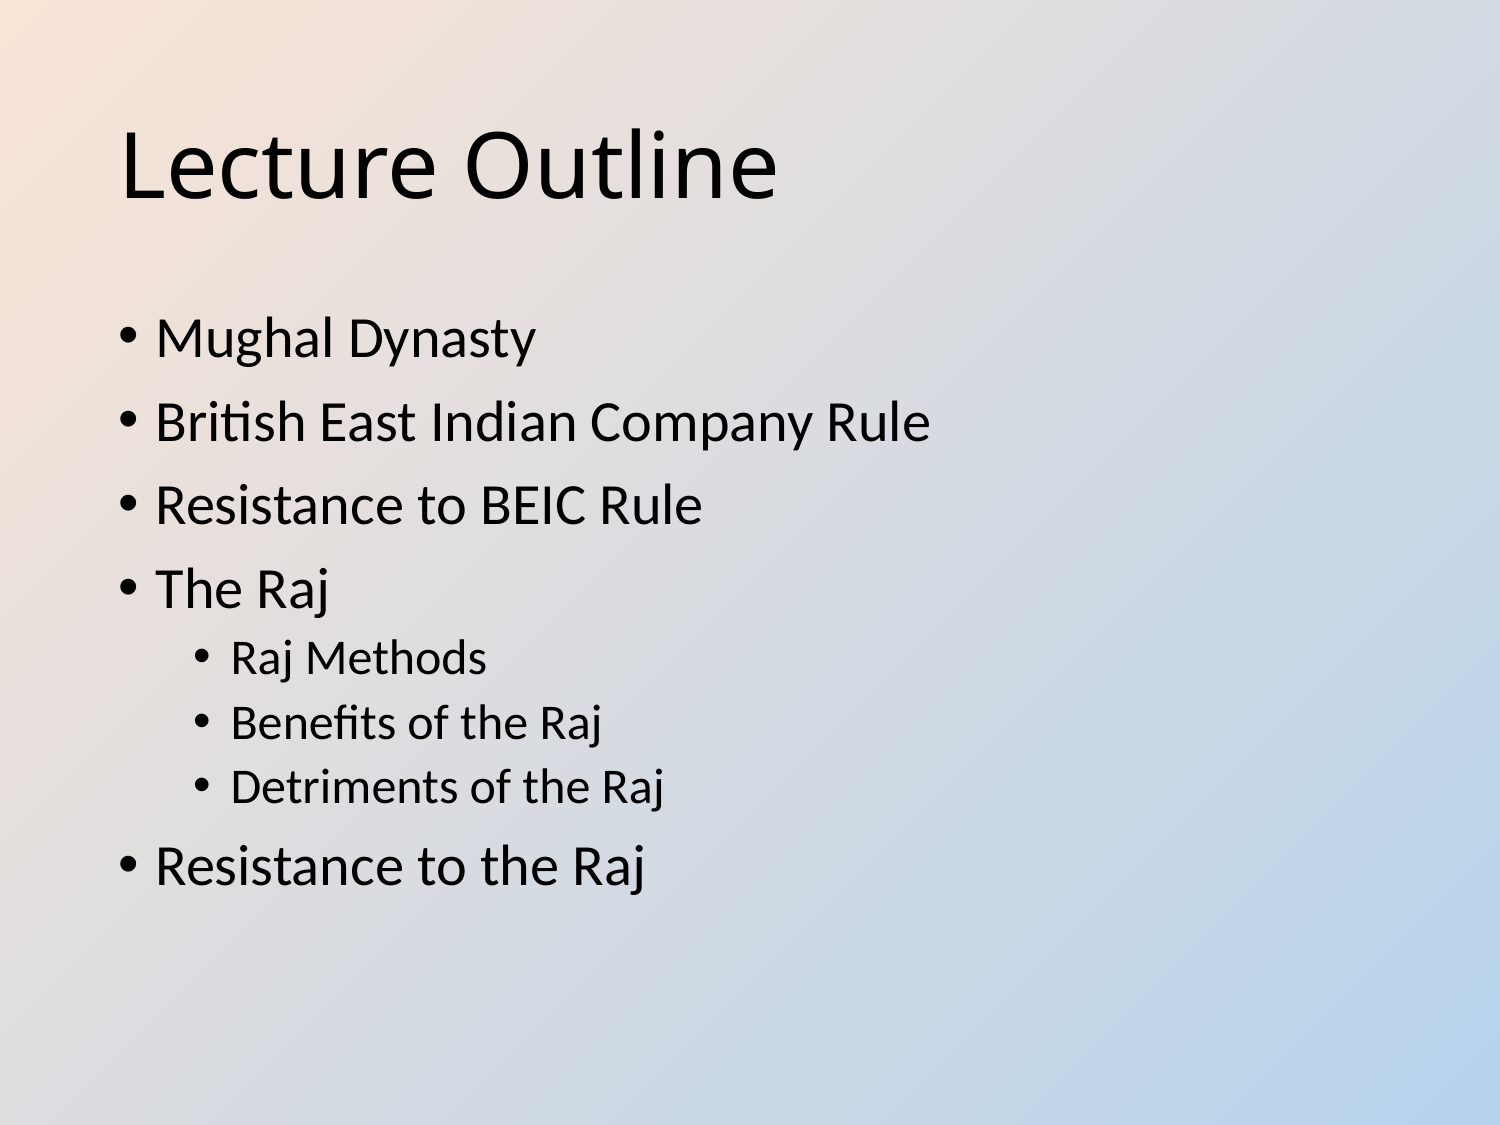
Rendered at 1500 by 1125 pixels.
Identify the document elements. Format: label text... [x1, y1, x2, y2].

list Mughal Dynasty British East Indian Company Rule Resistance to BEIC Rule The Raj Raj Methods Benefits of the Raj Detriments of the Raj Resistance to the Raj [103, 299, 1397, 1014]
title Lecture Outline [103, 59, 1397, 278]
